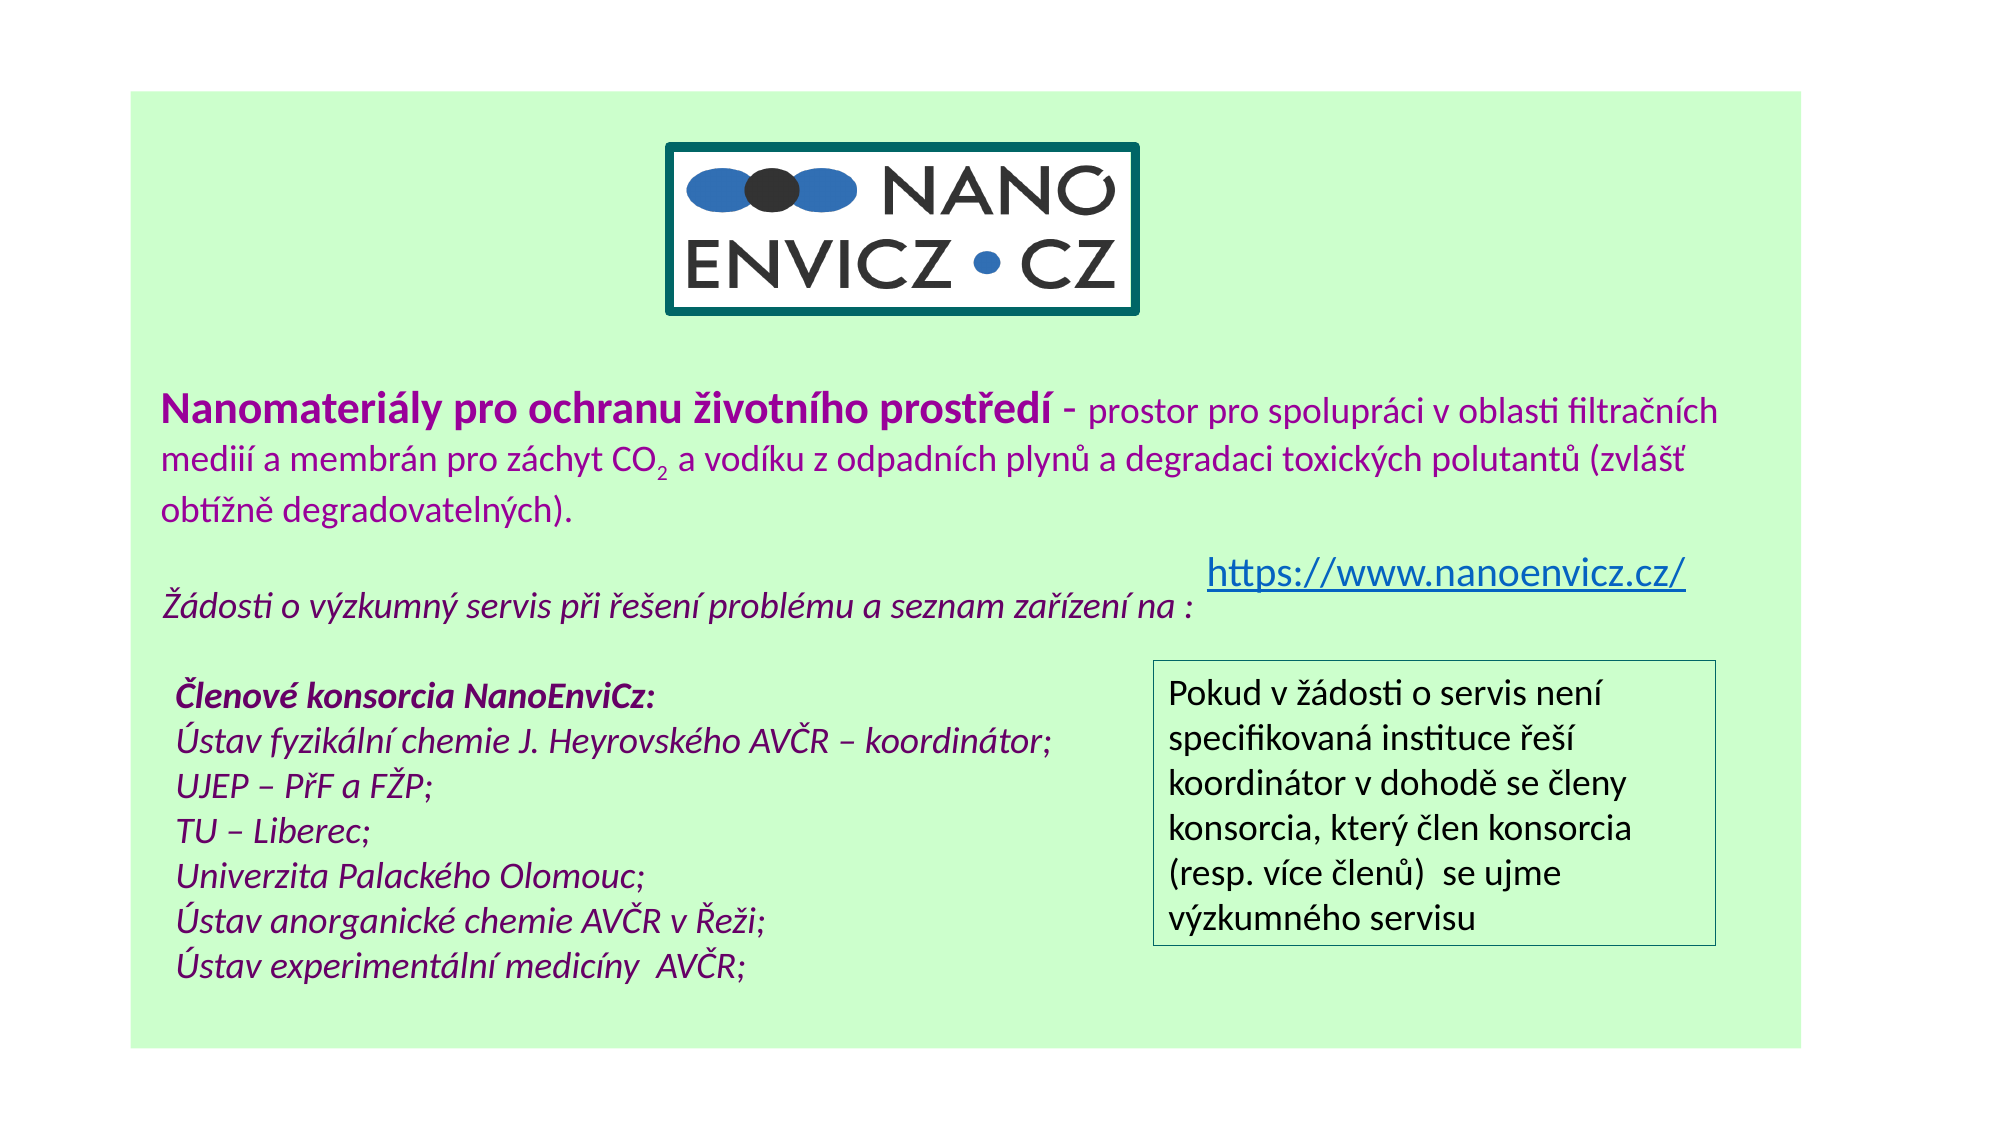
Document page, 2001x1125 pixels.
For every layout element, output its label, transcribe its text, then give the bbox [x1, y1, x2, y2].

text_box Pokud v žádosti o servis není specifikovaná instituce řeší koordinátor v dohodě se členy konsorcia, který člen konsorcia (resp. více členů) se ujme výzkumného servisu [1153, 660, 1716, 946]
text_box Nanomateriály pro ochranu životního prostředí - prostor pro spolupráci v oblasti filtračních mediií a membrán pro záchyt CO2 a vodíku z odpadních plynů a degradaci toxických polutantů (zvlášť obtížně degradovatelných). Žádosti o výzkumný servis při řešení problému a seznam zařízení na : Členové konsorcia NanoEnviCz: Ústav fyzikální chemie J. Heyrovského AVČR – koordinátor; UJEP – PřF a FŽP; TU – Liberec; Univerzita Palackého Olomouc; Ústav anorganické chemie AVČR v Řeži; Ústav experimentální medicíny AVČR; [130, 91, 1802, 1049]
picture [673, 151, 1131, 307]
text_box https://www.nanoenvicz.cz/ [1191, 536, 1701, 602]
